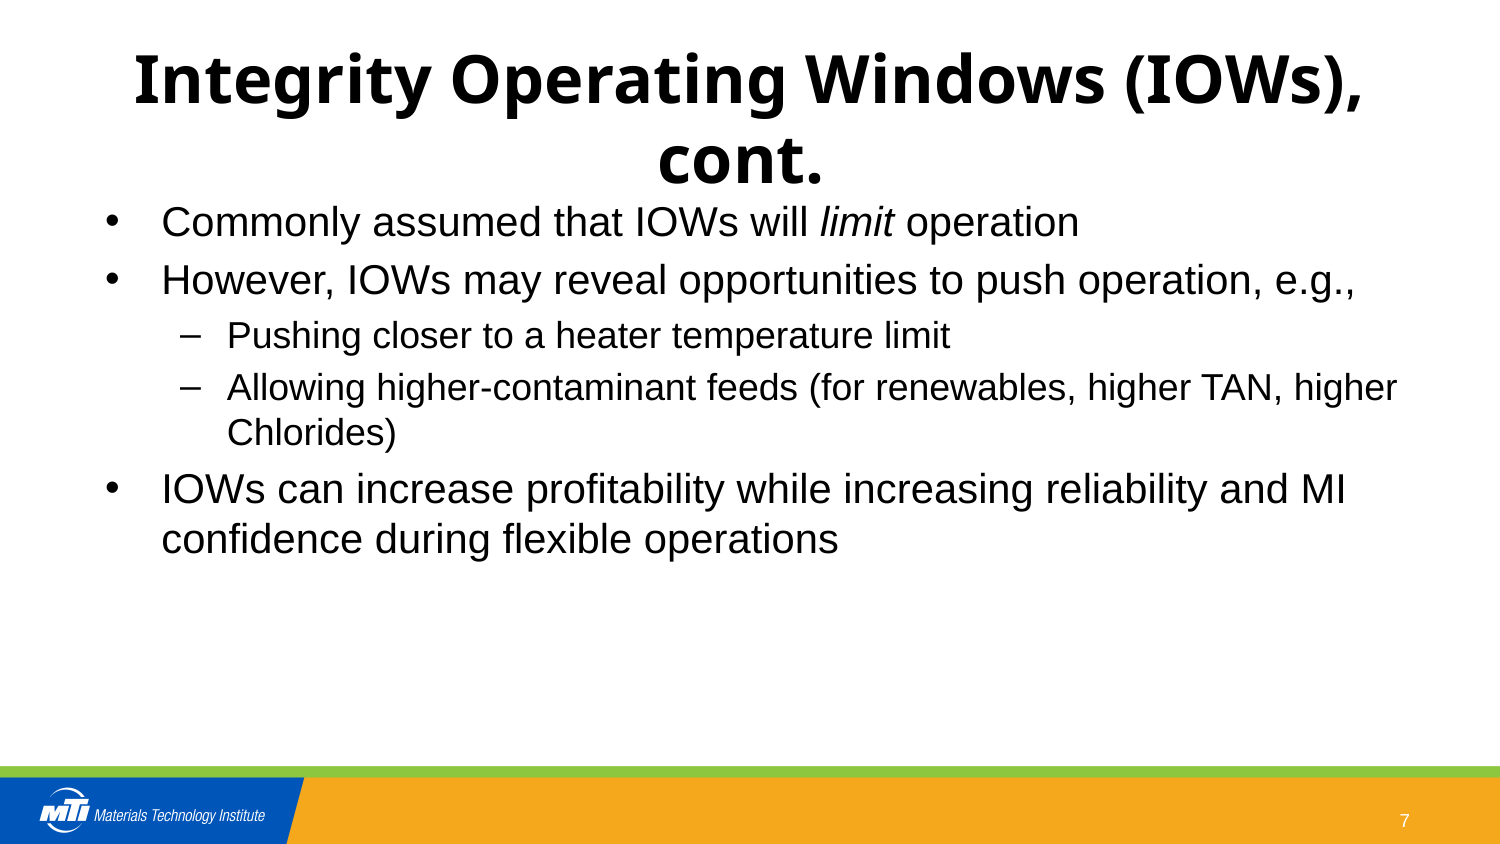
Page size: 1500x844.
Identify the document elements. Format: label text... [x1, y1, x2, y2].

title Integrity Operating Windows (IOWs), cont. [75, 46, 1425, 187]
list Commonly assumed that IOWs will limit operation However, IOWs may reveal opportunities to push operation, e.g., Pushing closer to a heater temperature limit Allowing higher-contaminant feeds (for renewables, higher TAN, higher Chlorides) IOWs can increase profitability while increasing reliability and MI confidence during flexible operations [75, 187, 1425, 740]
slide_number 7 [1325, 796, 1425, 844]
picture [0, 0, 1500, 844]
